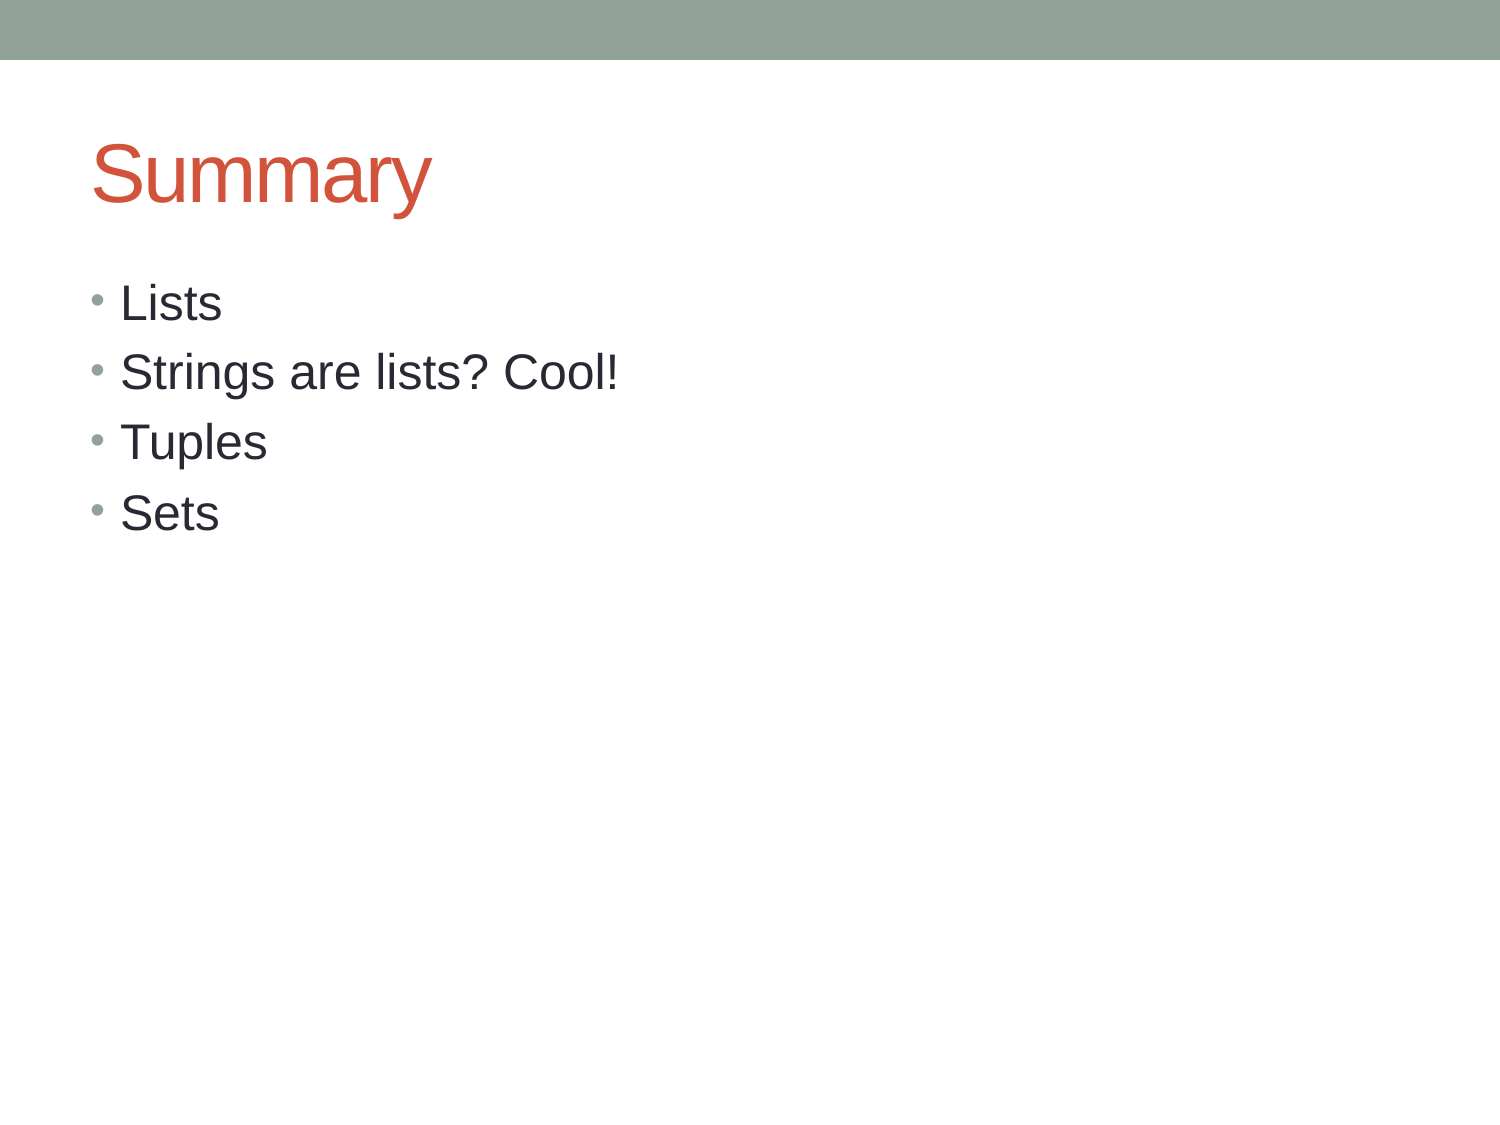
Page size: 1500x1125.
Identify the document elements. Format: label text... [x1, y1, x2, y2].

title Summary [75, 87, 1425, 250]
list Lists Strings are lists? Cool! Tuples Sets [75, 262, 1425, 1063]
